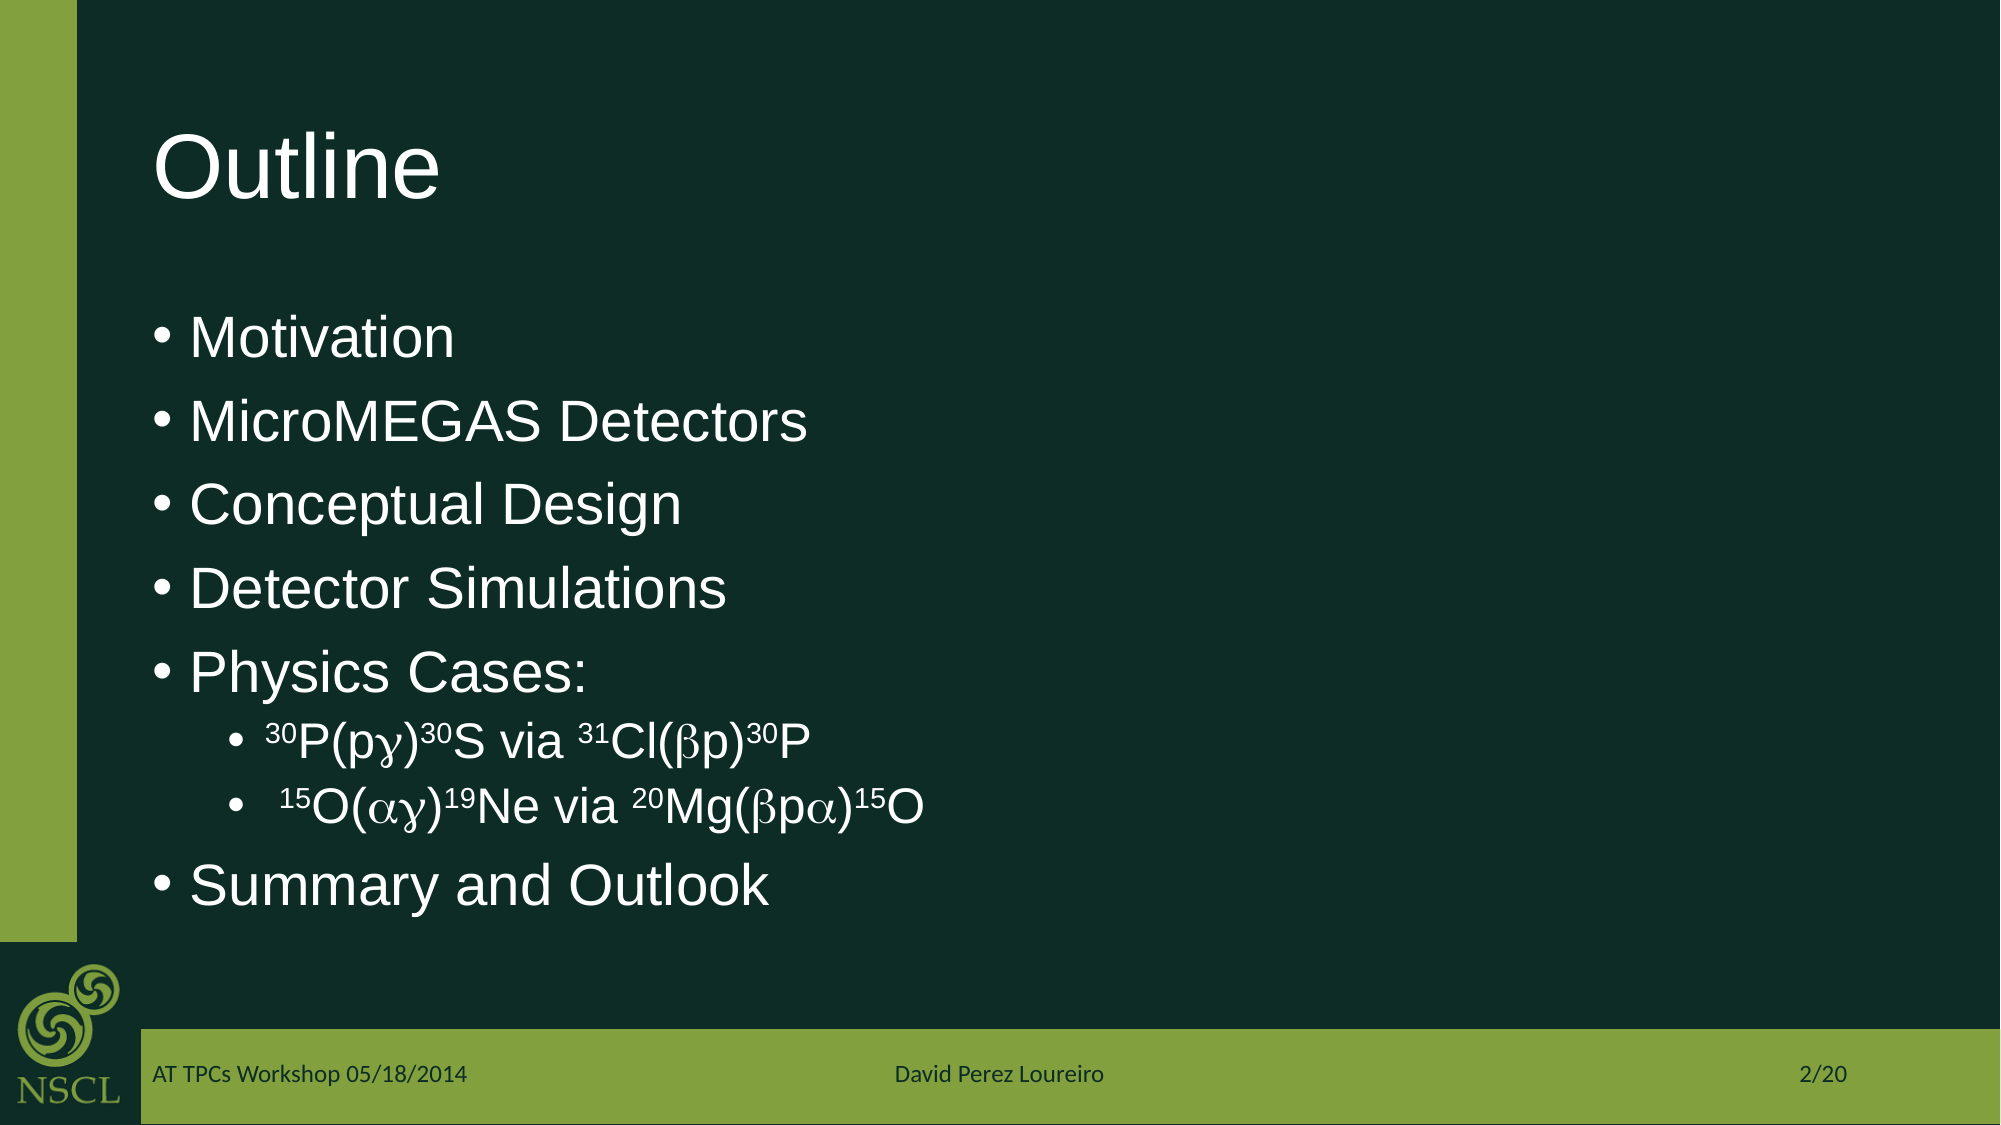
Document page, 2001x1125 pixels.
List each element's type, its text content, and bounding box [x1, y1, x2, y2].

list Motivation MicroMEGAS Detectors Conceptual Design Detector Simulations Physics Cases: 30P(pg)30S via 31Cl(bp)30P 15O(ag)19Ne via 20Mg(bpa)15O Summary and Outlook [137, 299, 1863, 1014]
picture [0, 942, 141, 1125]
title Outline [137, 59, 1863, 278]
